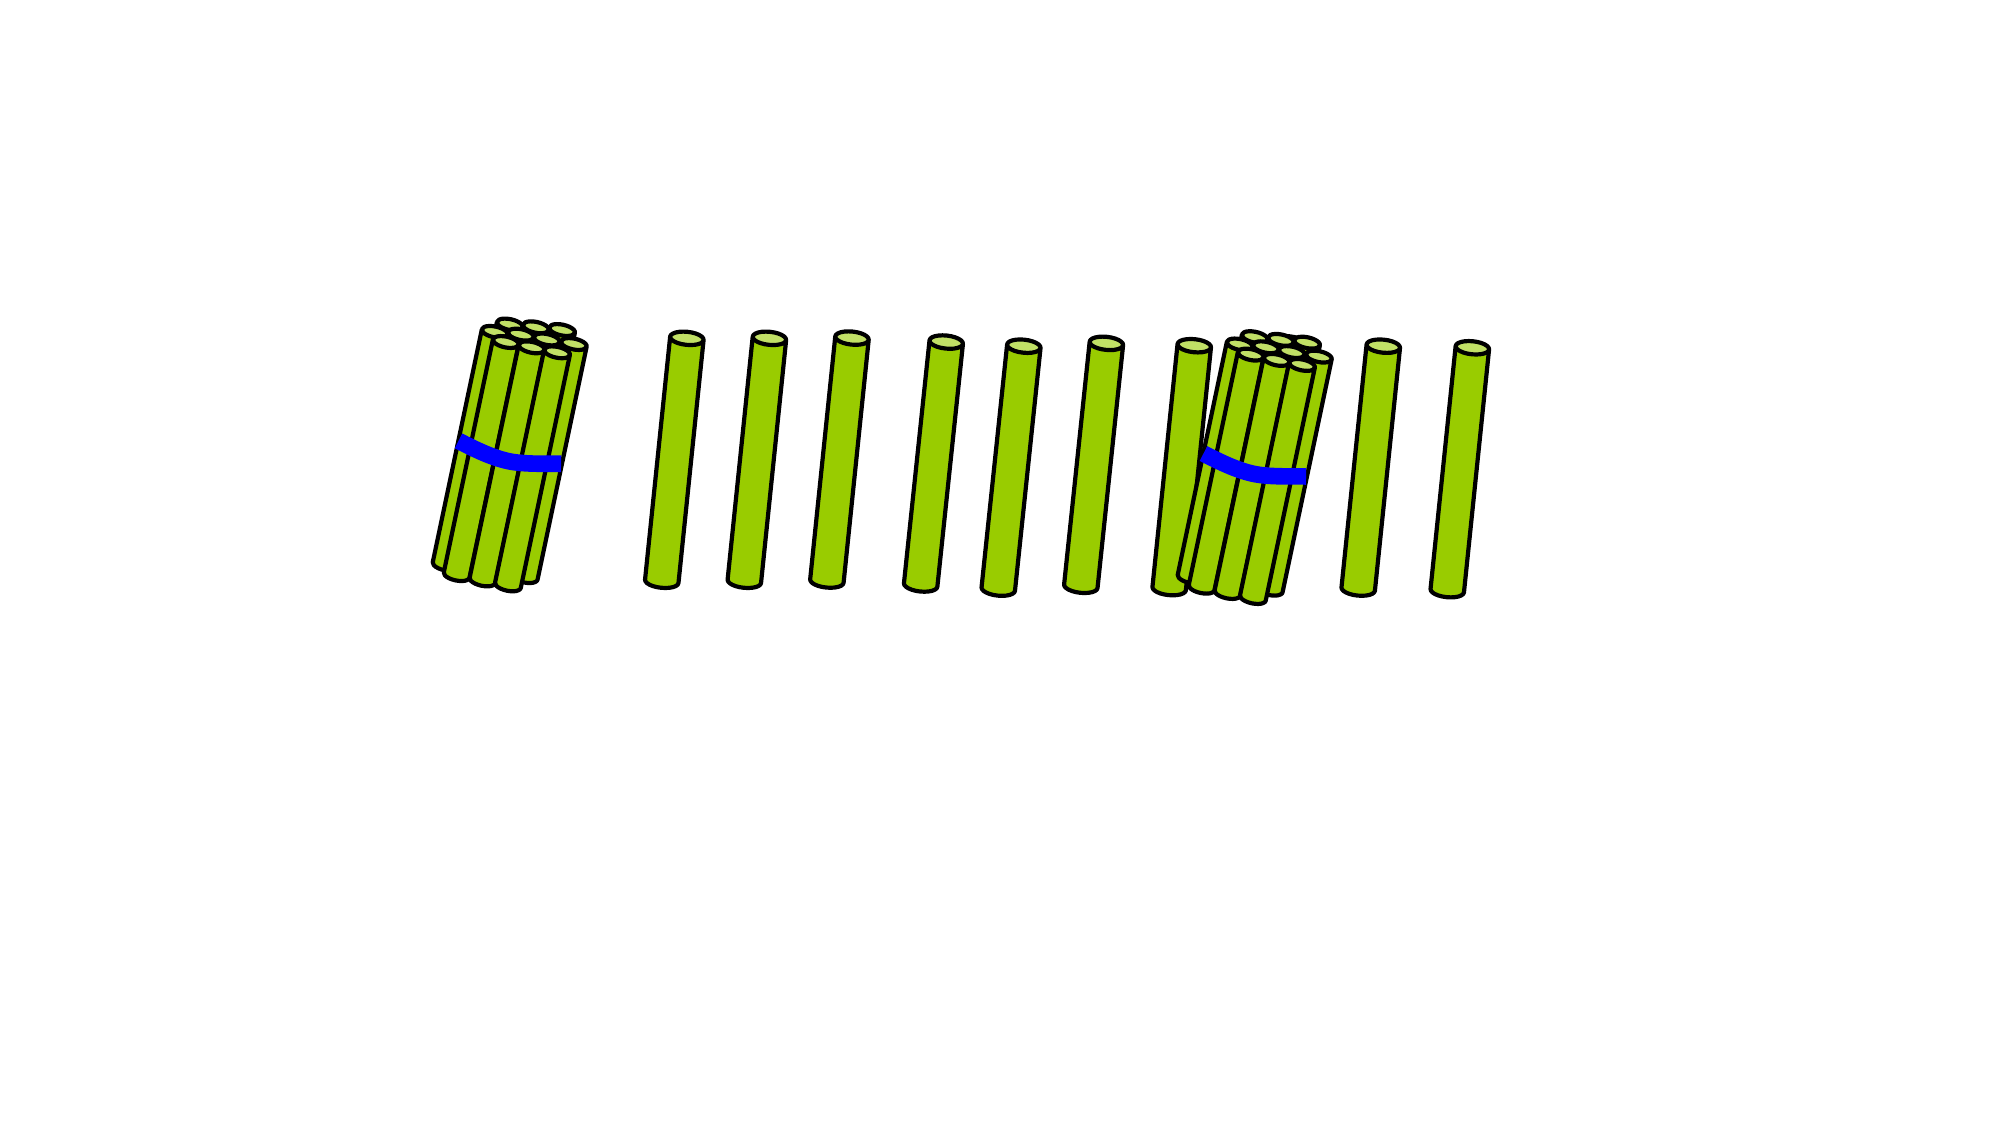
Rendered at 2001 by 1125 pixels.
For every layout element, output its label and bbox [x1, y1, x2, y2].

text_box [1064, 336, 1124, 594]
text_box [981, 339, 1041, 596]
text_box [727, 331, 787, 588]
text_box [645, 331, 704, 588]
text_box [1430, 341, 1490, 598]
text_box [1341, 339, 1401, 596]
text_box [456, 319, 563, 591]
text_box [1201, 331, 1308, 604]
text_box [1152, 338, 1201, 596]
text_box [903, 335, 963, 592]
text_box [810, 331, 869, 588]
